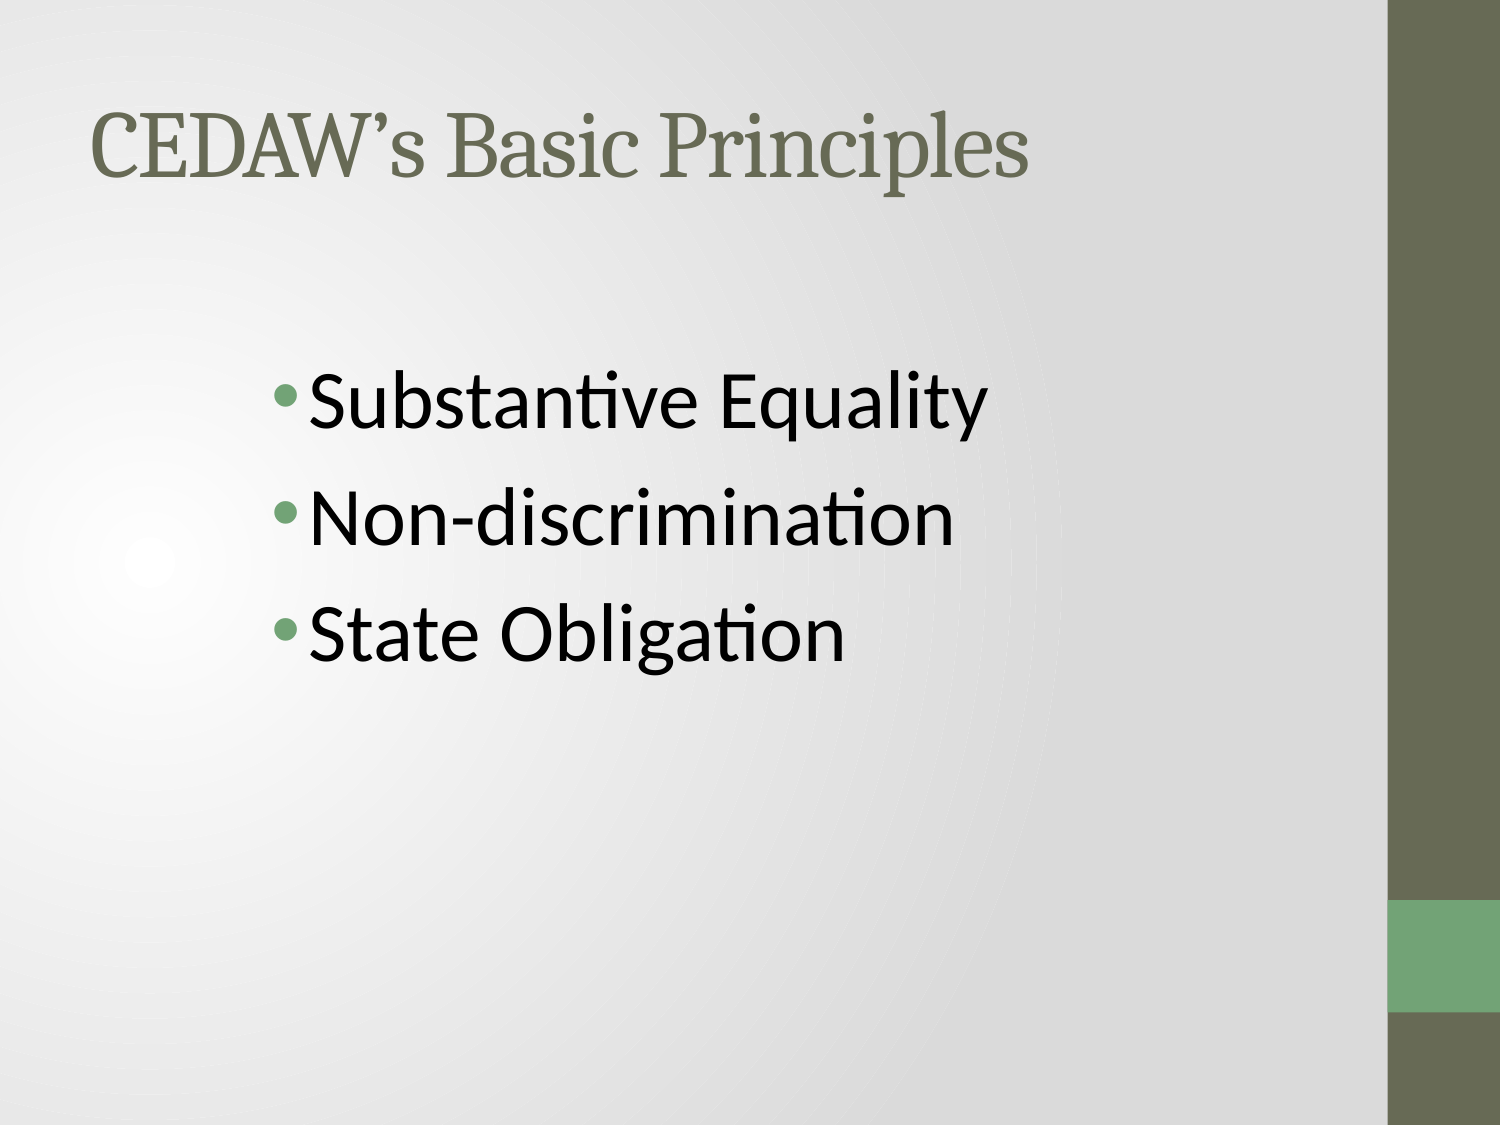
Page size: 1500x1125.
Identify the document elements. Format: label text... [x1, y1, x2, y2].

list Substantive Equality Non-discrimination State Obligation [237, 337, 1413, 1013]
title CEDAW’s Basic Principles [75, 45, 1325, 233]
